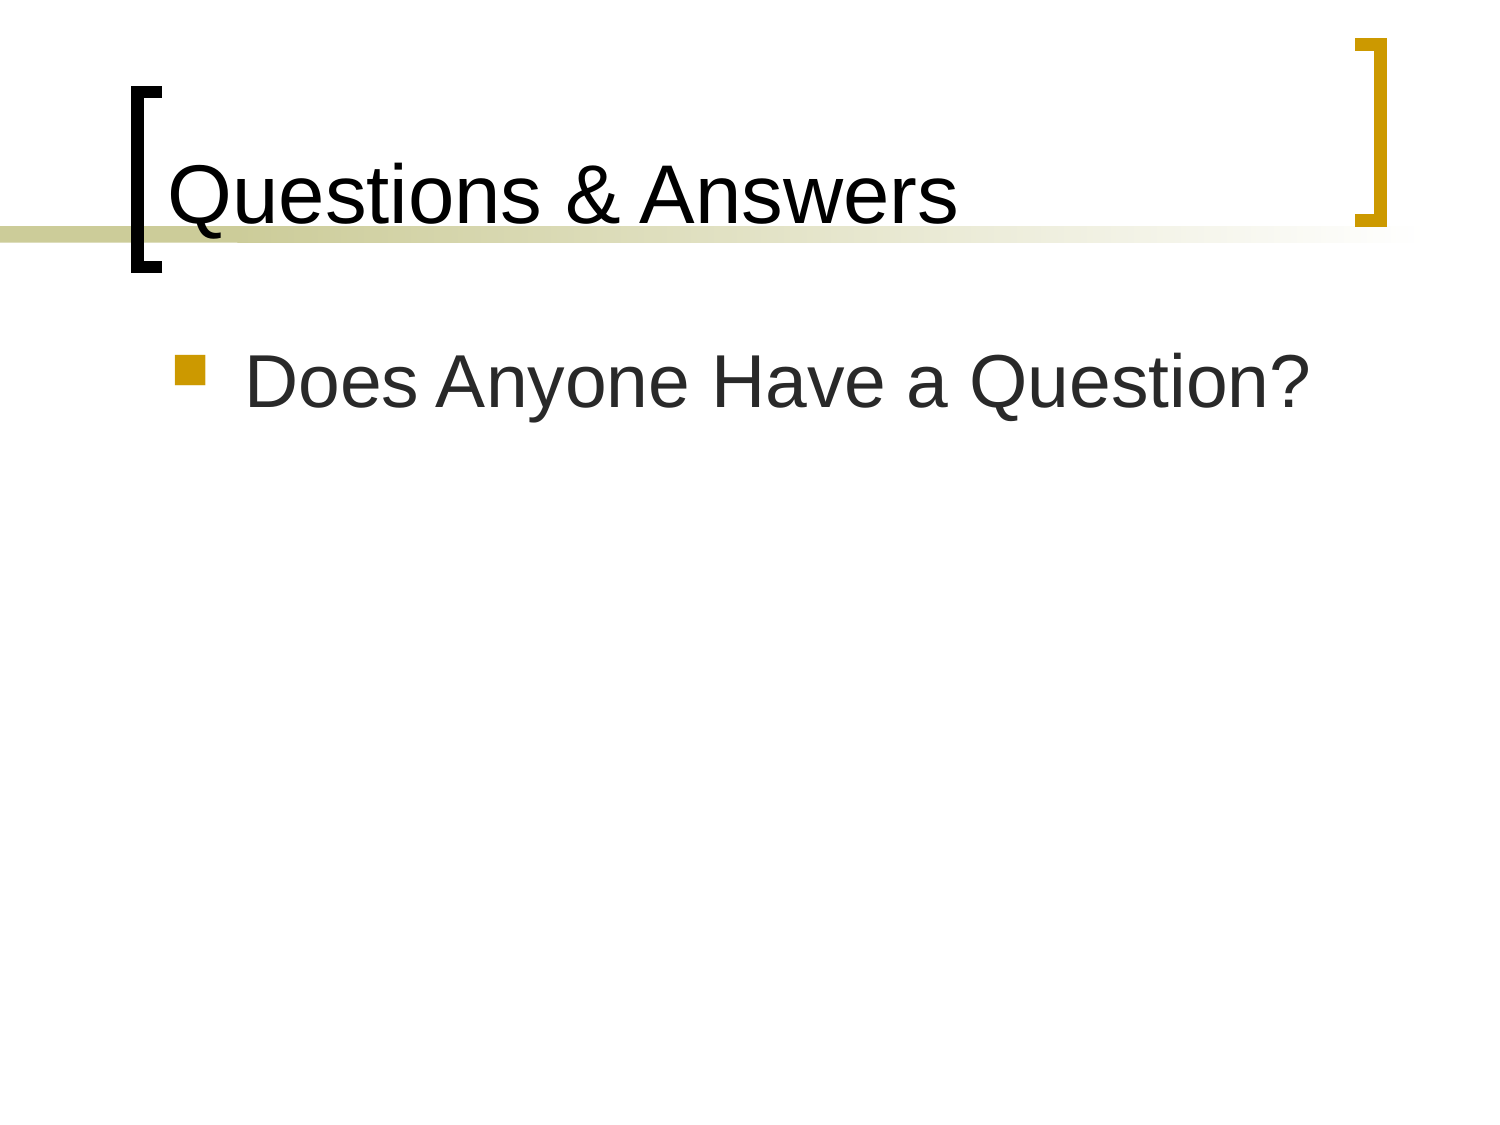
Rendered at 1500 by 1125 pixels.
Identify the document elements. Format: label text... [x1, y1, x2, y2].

list Does Anyone Have a Question? [155, 324, 1413, 1001]
title Questions & Answers [152, 15, 1328, 248]
